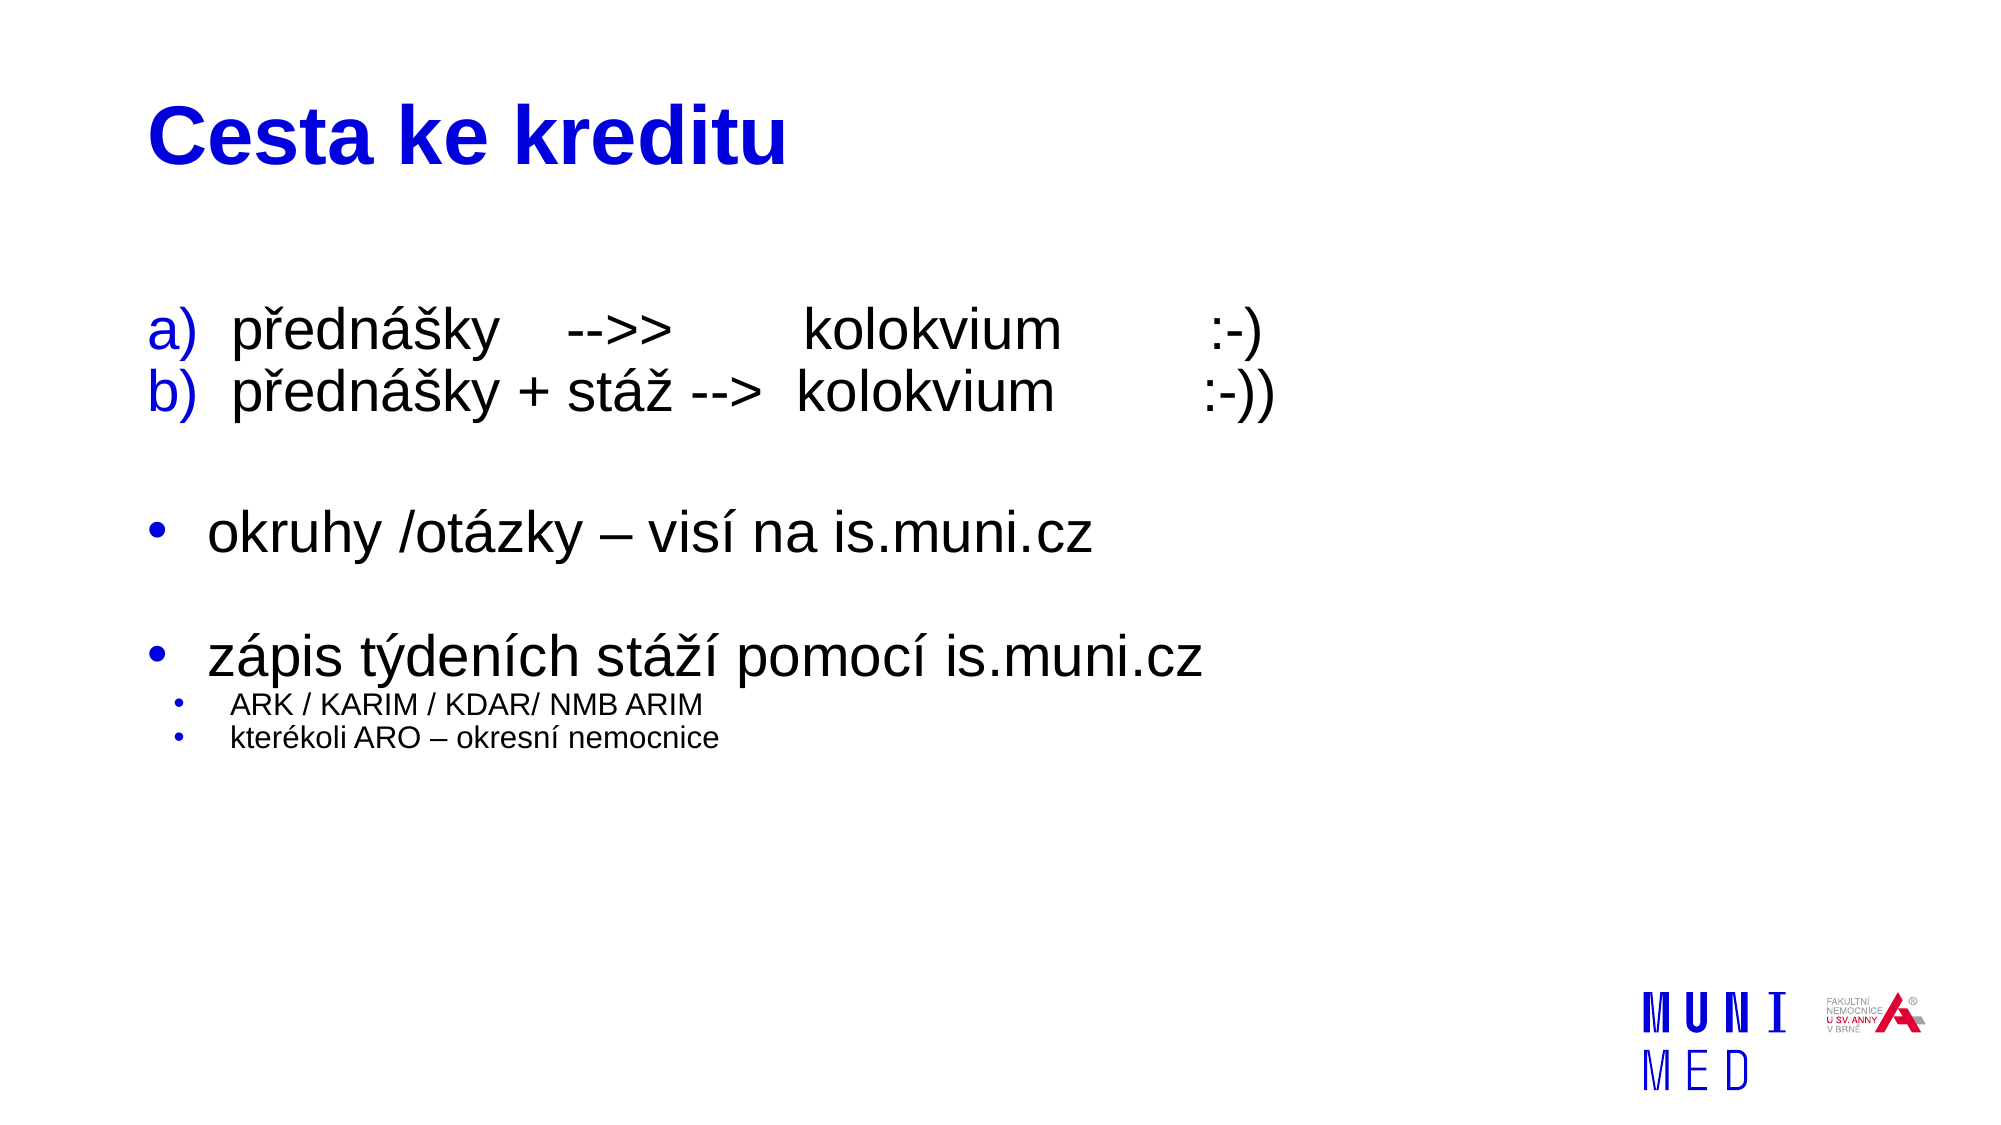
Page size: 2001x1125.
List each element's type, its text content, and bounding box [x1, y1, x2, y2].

list přednášky -->> kolokvium :-) přednášky + stáž --> kolokvium :-)) okruhy /otázky – visí na is.muni.cz zápis týdeních stáží pomocí is.muni.cz ARK / KARIM / KDAR/ NMB ARIM kterékoli ARO – okresní nemocnice [147, 292, 1888, 1125]
title Cesta ke kreditu [147, 82, 1856, 271]
